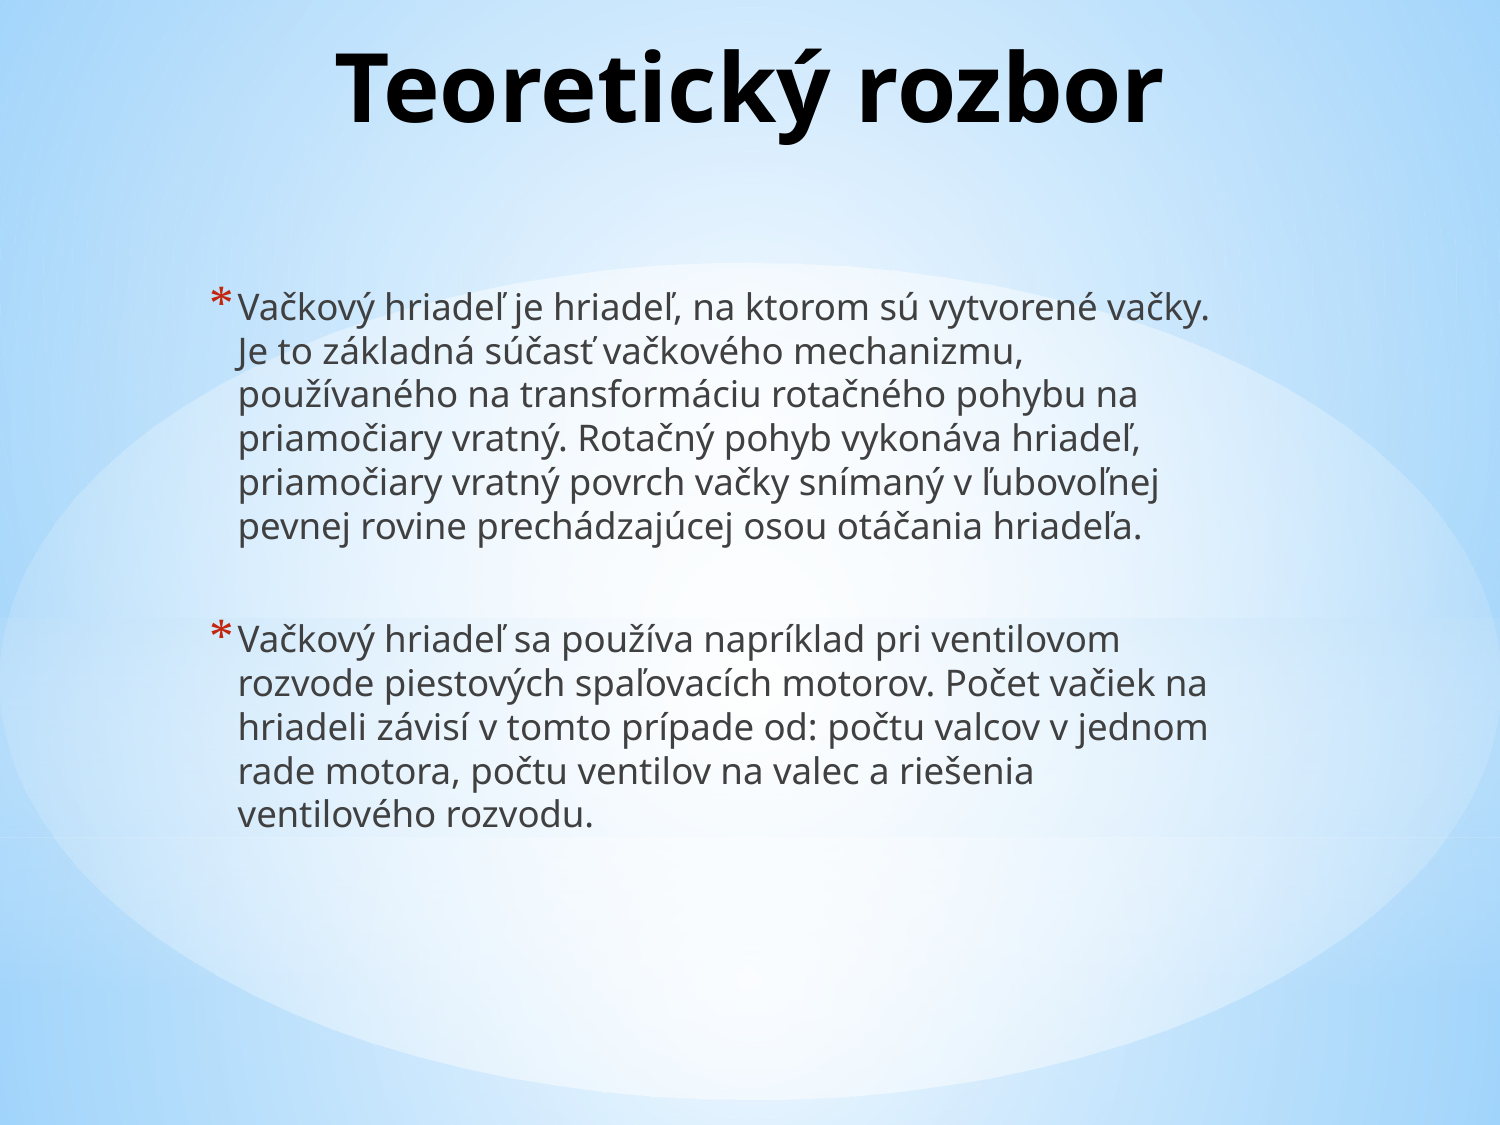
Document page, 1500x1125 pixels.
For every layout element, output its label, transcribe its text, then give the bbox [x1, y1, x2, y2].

title Teoretický rozbor [153, 19, 1347, 207]
list Vačkový hriadeľ je hriadeľ, na ktorom sú vytvorené vačky. Je to základná súčasť vačkového mechanizmu, používaného na transformáciu rotačného pohybu na priamočiary vratný. Rotačný pohyb vykonáva hriadeľ, priamočiary vratný povrch vačky snímaný v ľubovoľnej pevnej rovine prechádzajúcej osou otáčania hriadeľa. Vačkový hriadeľ sa používa napríklad pri ventilovom rozvode piestových spaľovacích motorov. Počet vačiek na hriadeli závisí v tomto prípade od: počtu valcov v jednom rade motora, počtu ventilov na valec a riešenia ventilového rozvodu. [187, 276, 1238, 846]
